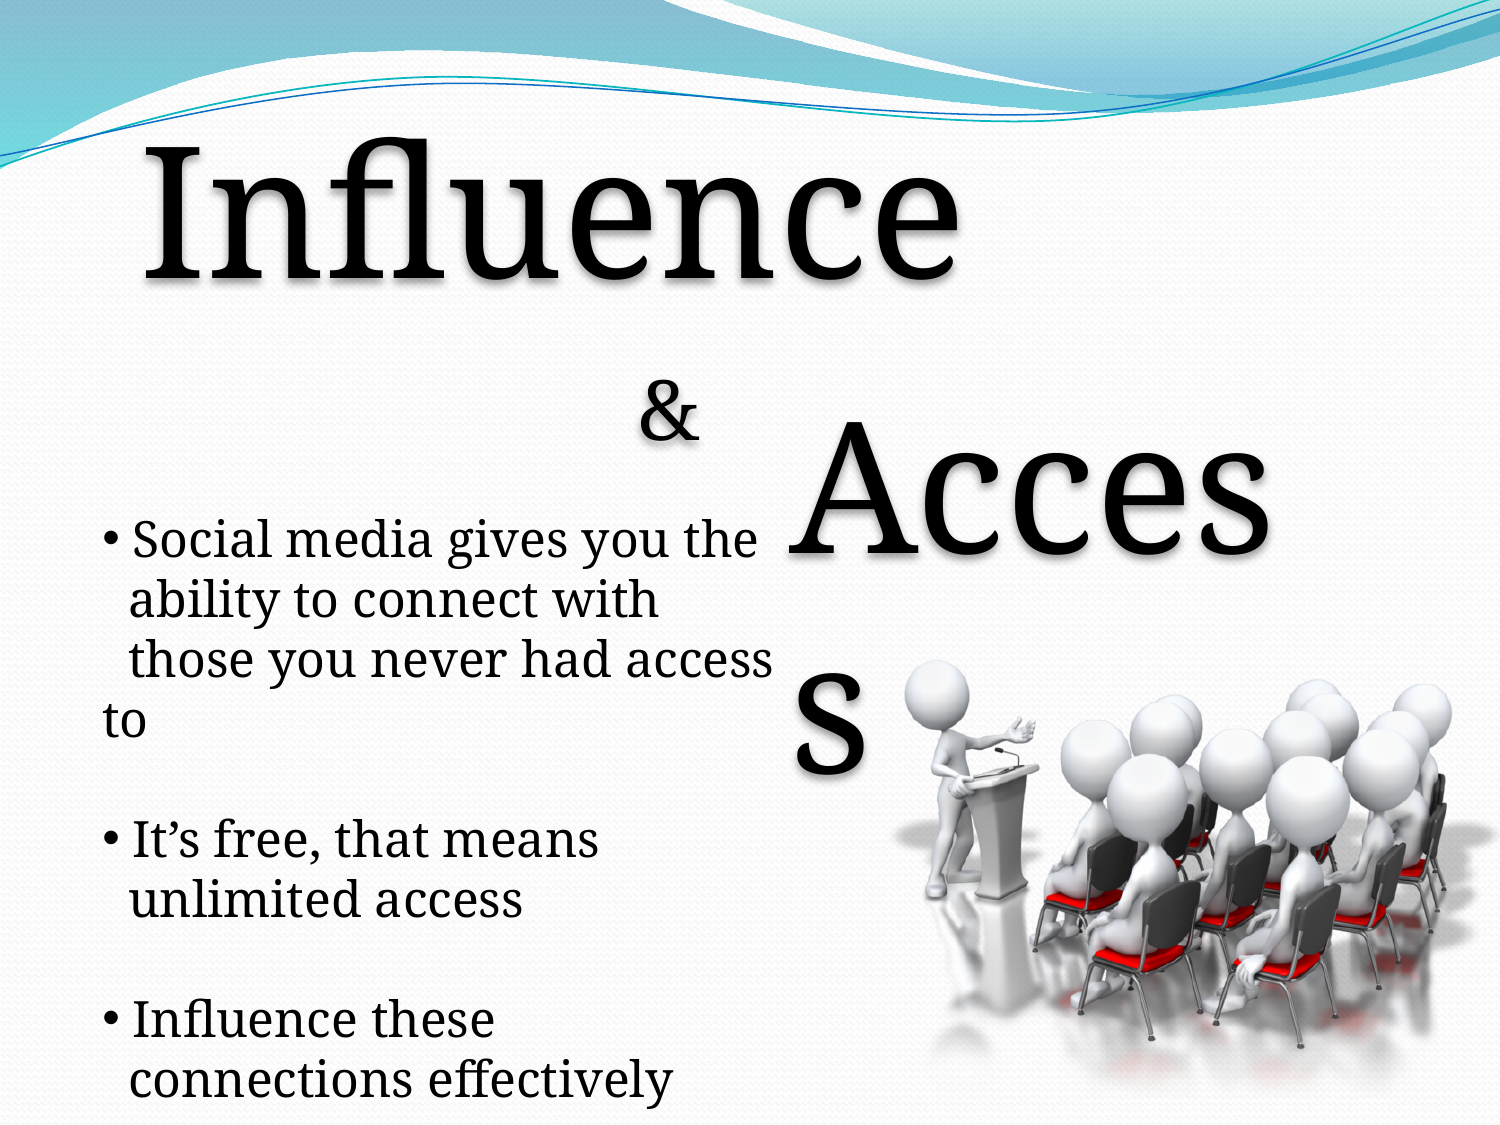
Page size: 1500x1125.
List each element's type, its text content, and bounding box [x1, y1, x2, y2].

text_box Influence [124, 87, 1238, 323]
text_box & [474, 350, 788, 465]
picture [824, 649, 1500, 1099]
text_box Social media gives you the ability to connect with those you never had access to It’s free, that means unlimited access Influence these connections effectively [87, 499, 800, 1115]
text_box Access [774, 362, 1338, 817]
